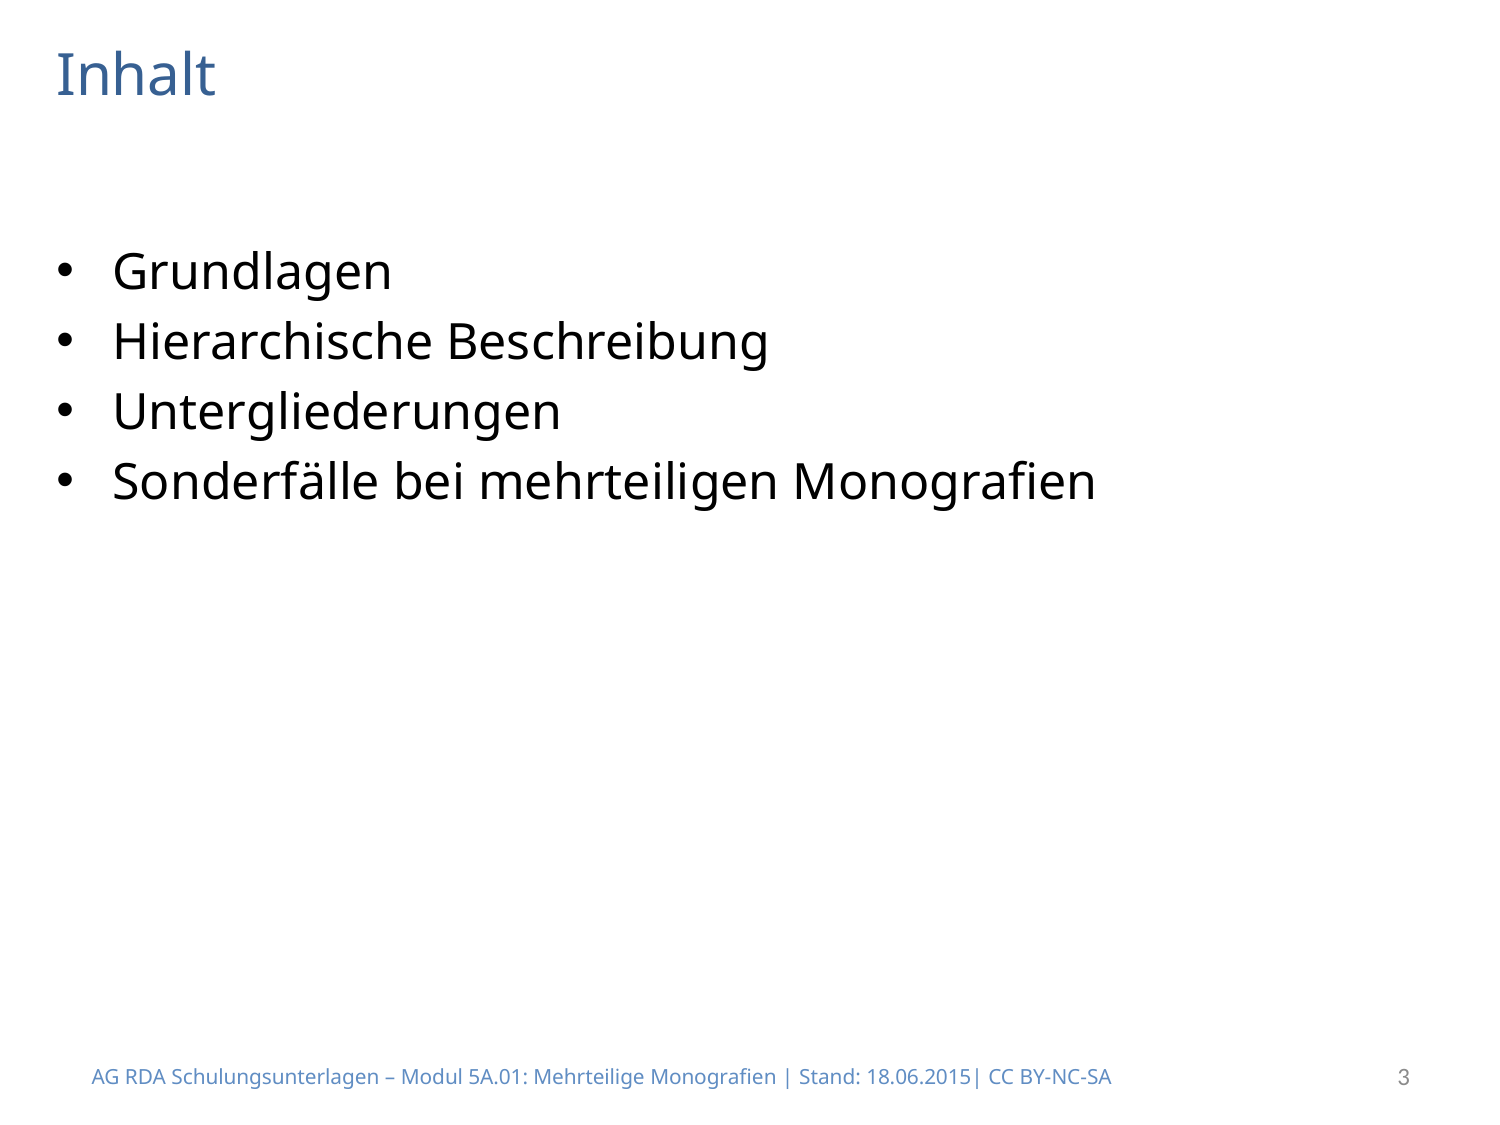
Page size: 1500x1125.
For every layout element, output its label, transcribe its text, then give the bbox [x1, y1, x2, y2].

title Inhalt [41, 30, 1459, 114]
list Grundlagen Hierarchische Beschreibung Untergliederungen Sonderfälle bei mehrteiligen Monografien [41, 231, 1459, 1035]
footer AG RDA Schulungsunterlagen – Modul 5A.01: Mehrteilige Monografien | Stand: 18.06.2015| CC BY-NC-SA [76, 1045, 1187, 1106]
slide_number 3 [1187, 1045, 1425, 1106]
